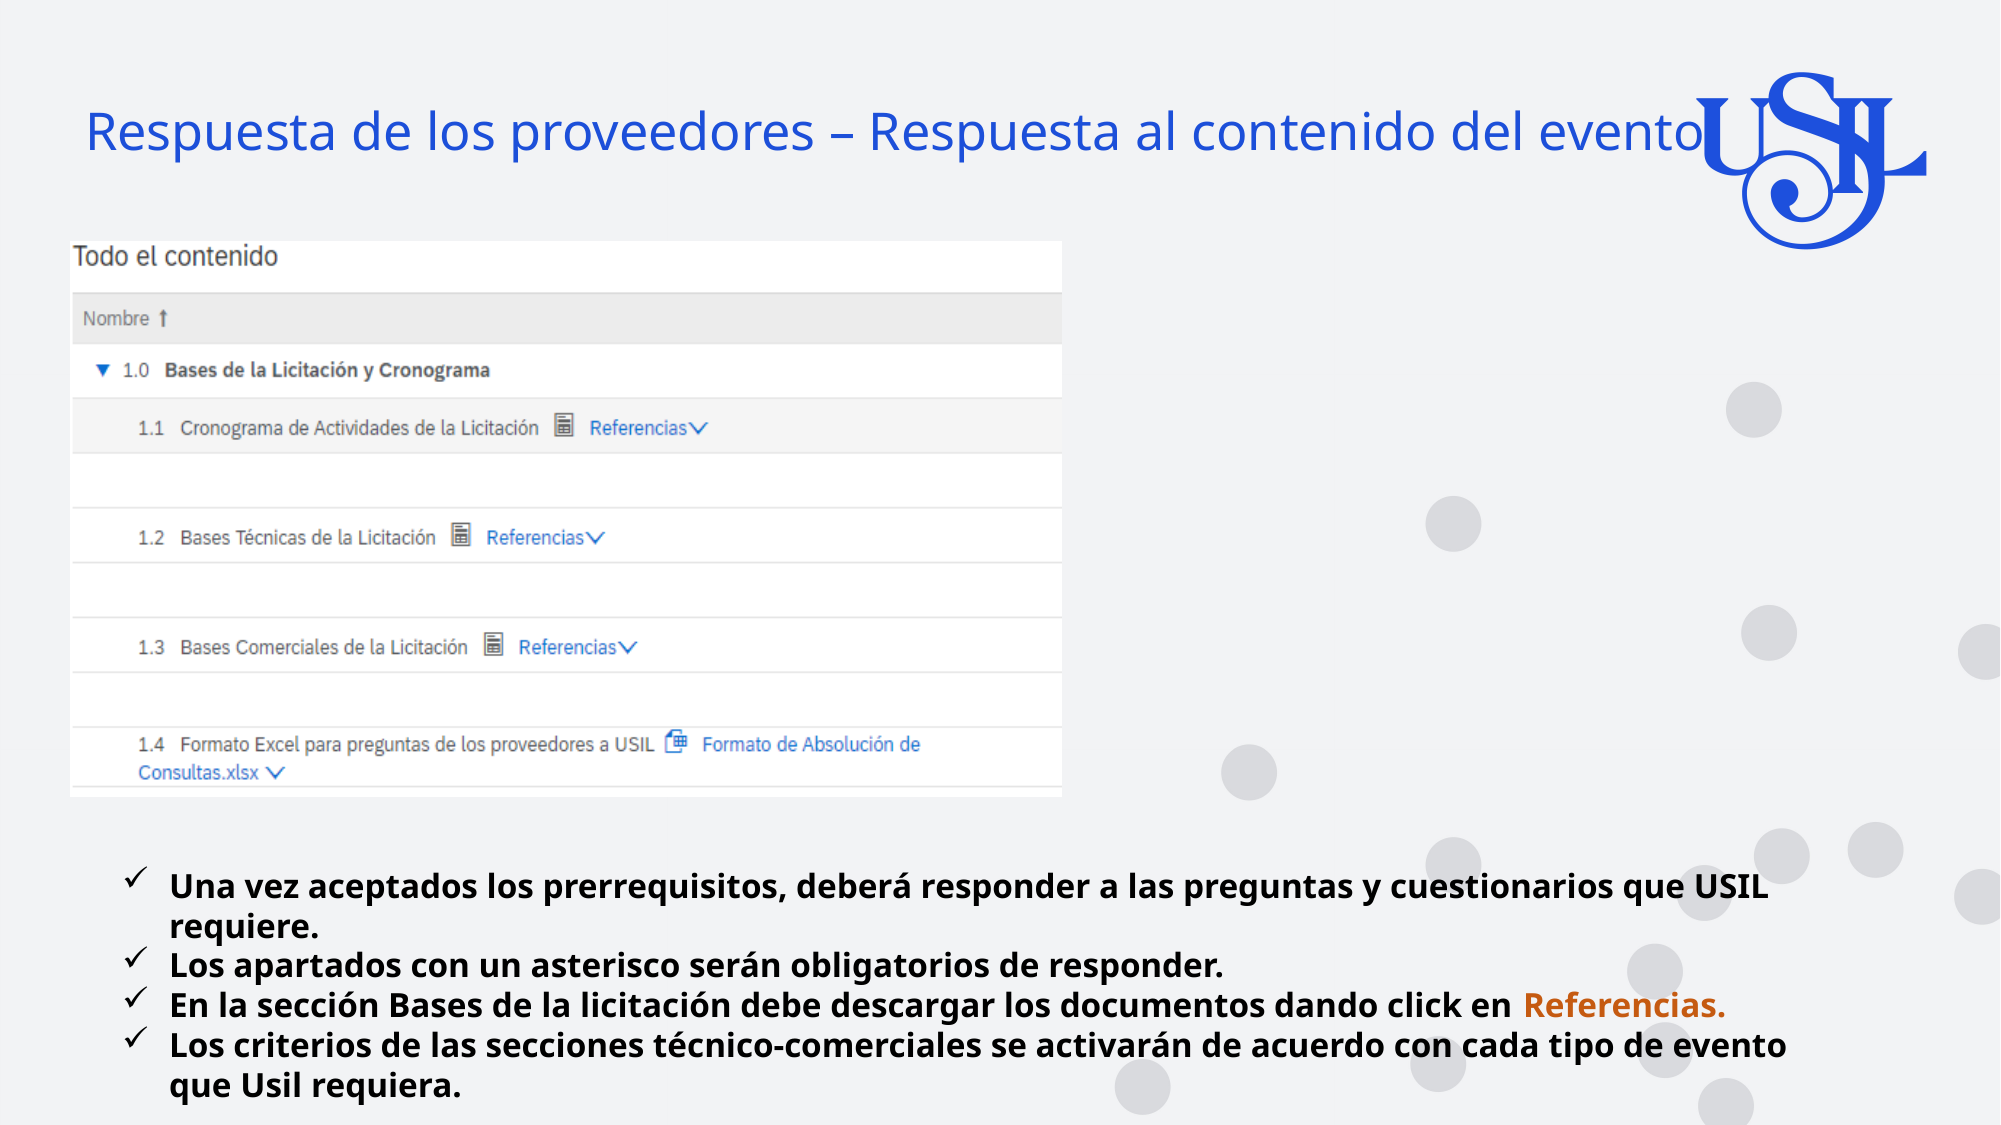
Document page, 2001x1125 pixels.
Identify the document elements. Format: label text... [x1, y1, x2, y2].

text_box Una vez aceptados los prerrequisitos, deberá responder a las preguntas y cuestionarios que USIL requiere. Los apartados con un asterisco serán obligatorios de responder. En la sección Bases de la licitación debe descargar los documentos dando click en Referencias. Los criterios de las secciones técnico-comerciales se activarán de acuerdo con cada tipo de evento que Usil requiera. [107, 857, 1821, 1112]
text_box Respuesta de los proveedores – Respuesta al contenido del evento [70, 91, 1960, 169]
picture [0, 0, 2001, 1125]
